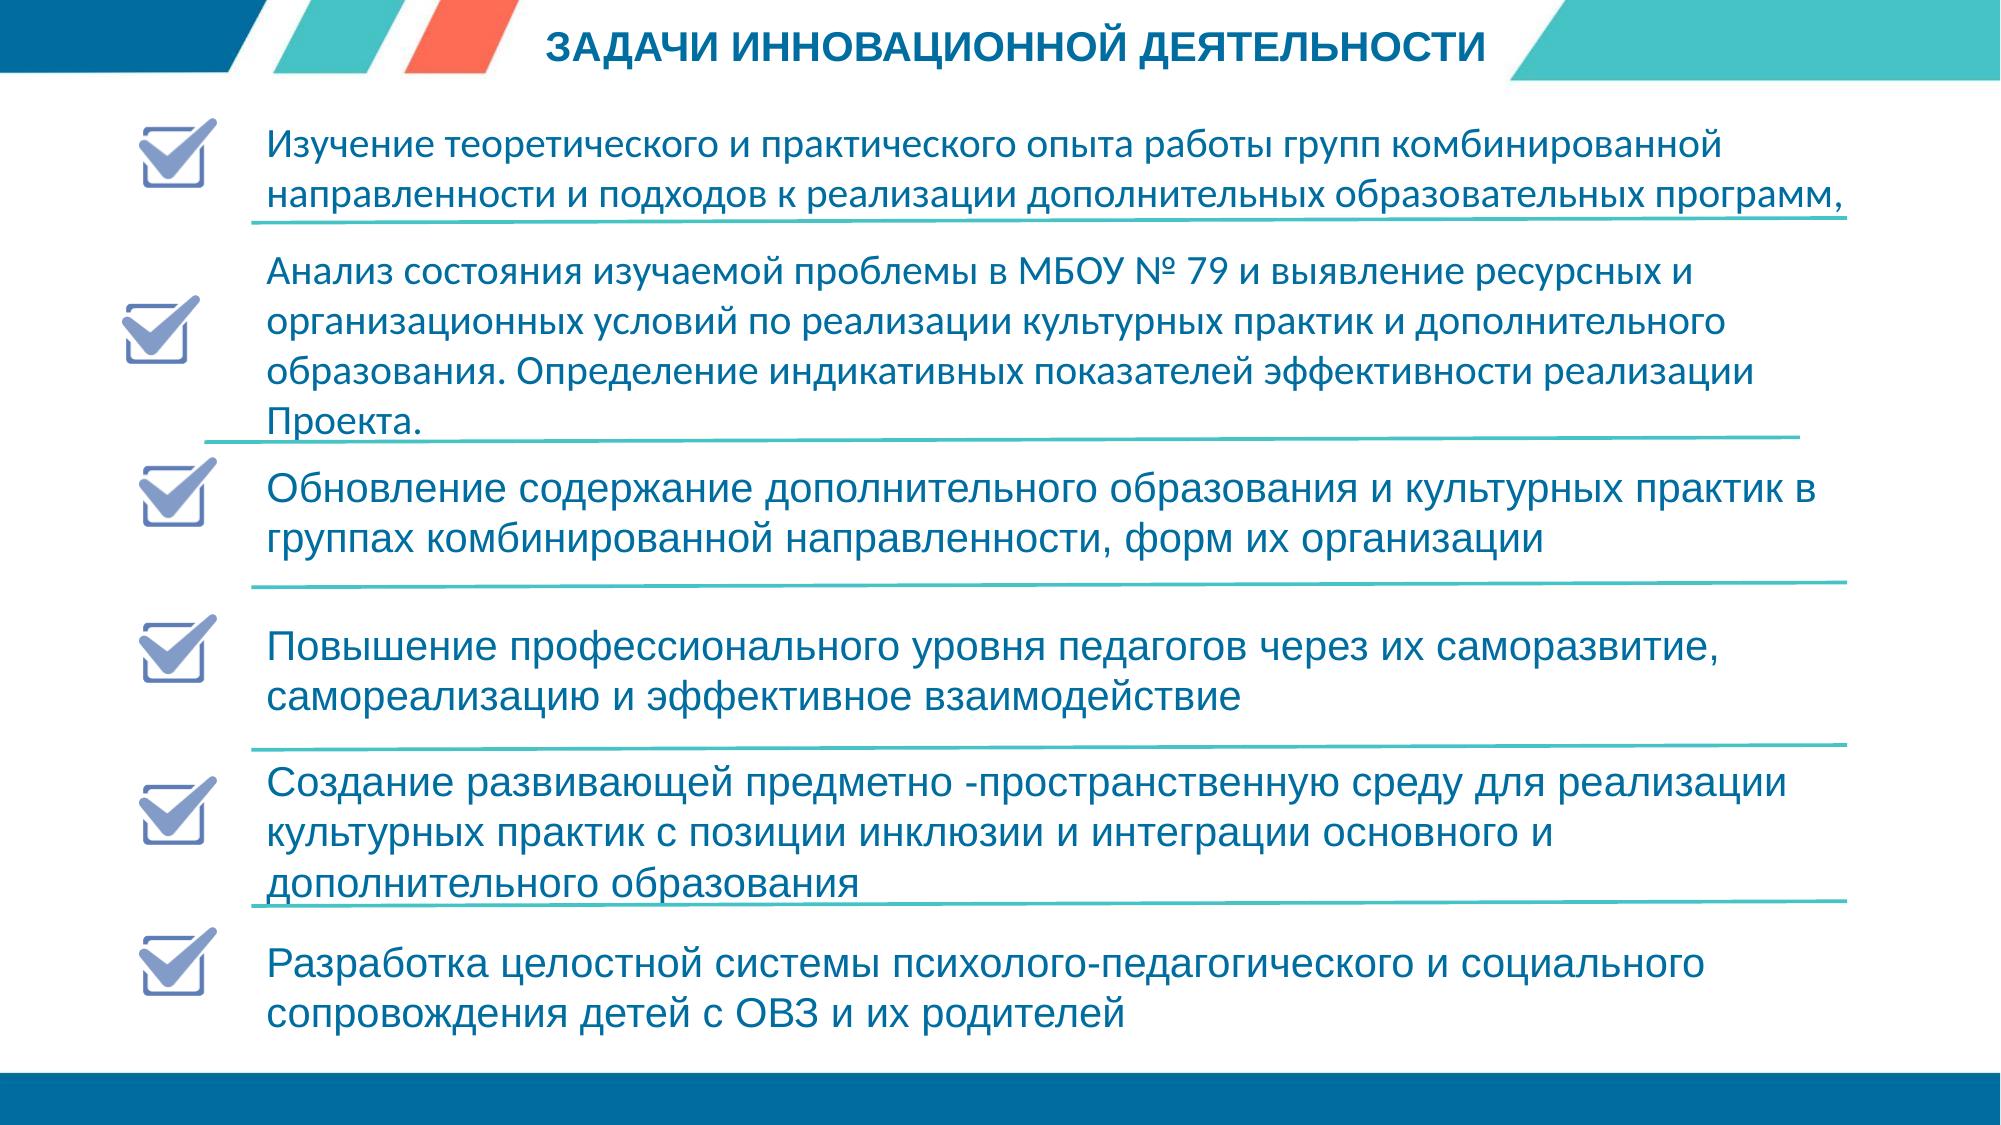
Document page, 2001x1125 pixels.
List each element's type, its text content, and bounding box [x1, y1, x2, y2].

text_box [251, 217, 1848, 223]
picture [0, 0, 2001, 1073]
text_box Создание развивающей предметно -пространственную среду для реализации культурных практик с позиции инклюзии и интеграции основного и дополнительного образования [251, 747, 1913, 913]
text_box Разработка целостной системы психолого-педагогического и социального сопровождения детей с ОВЗ и их родителей [251, 928, 1913, 1044]
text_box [251, 745, 1848, 750]
text_box Анализ состояния изучаемой проблемы в МБОУ № 79 и выявление ресурсных и организационных условий по реализации культурных практик и дополнительного образования. Определение индикативных показателей эффективности реализации Проекта. [251, 235, 1913, 451]
text_box ЗАДАЧИ ИННОВАЦИОННОЙ ДЕЯТЕЛЬНОСТИ [350, 12, 1682, 78]
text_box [251, 901, 1848, 906]
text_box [204, 437, 1800, 443]
text_box Изучение теоретического и практического опыта работы групп комбинированной направленности и подходов к реализации дополнительных образовательных программ, [251, 108, 1913, 224]
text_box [251, 582, 1848, 588]
text_box Обновление содержание дополнительного образования и культурных практик в группах комбинированной направленности, форм их организации [251, 453, 1913, 569]
text_box Повышение профессионального уровня педагогов через их саморазвитие, самореализацию и эффективное взаимодействие [251, 611, 1913, 727]
